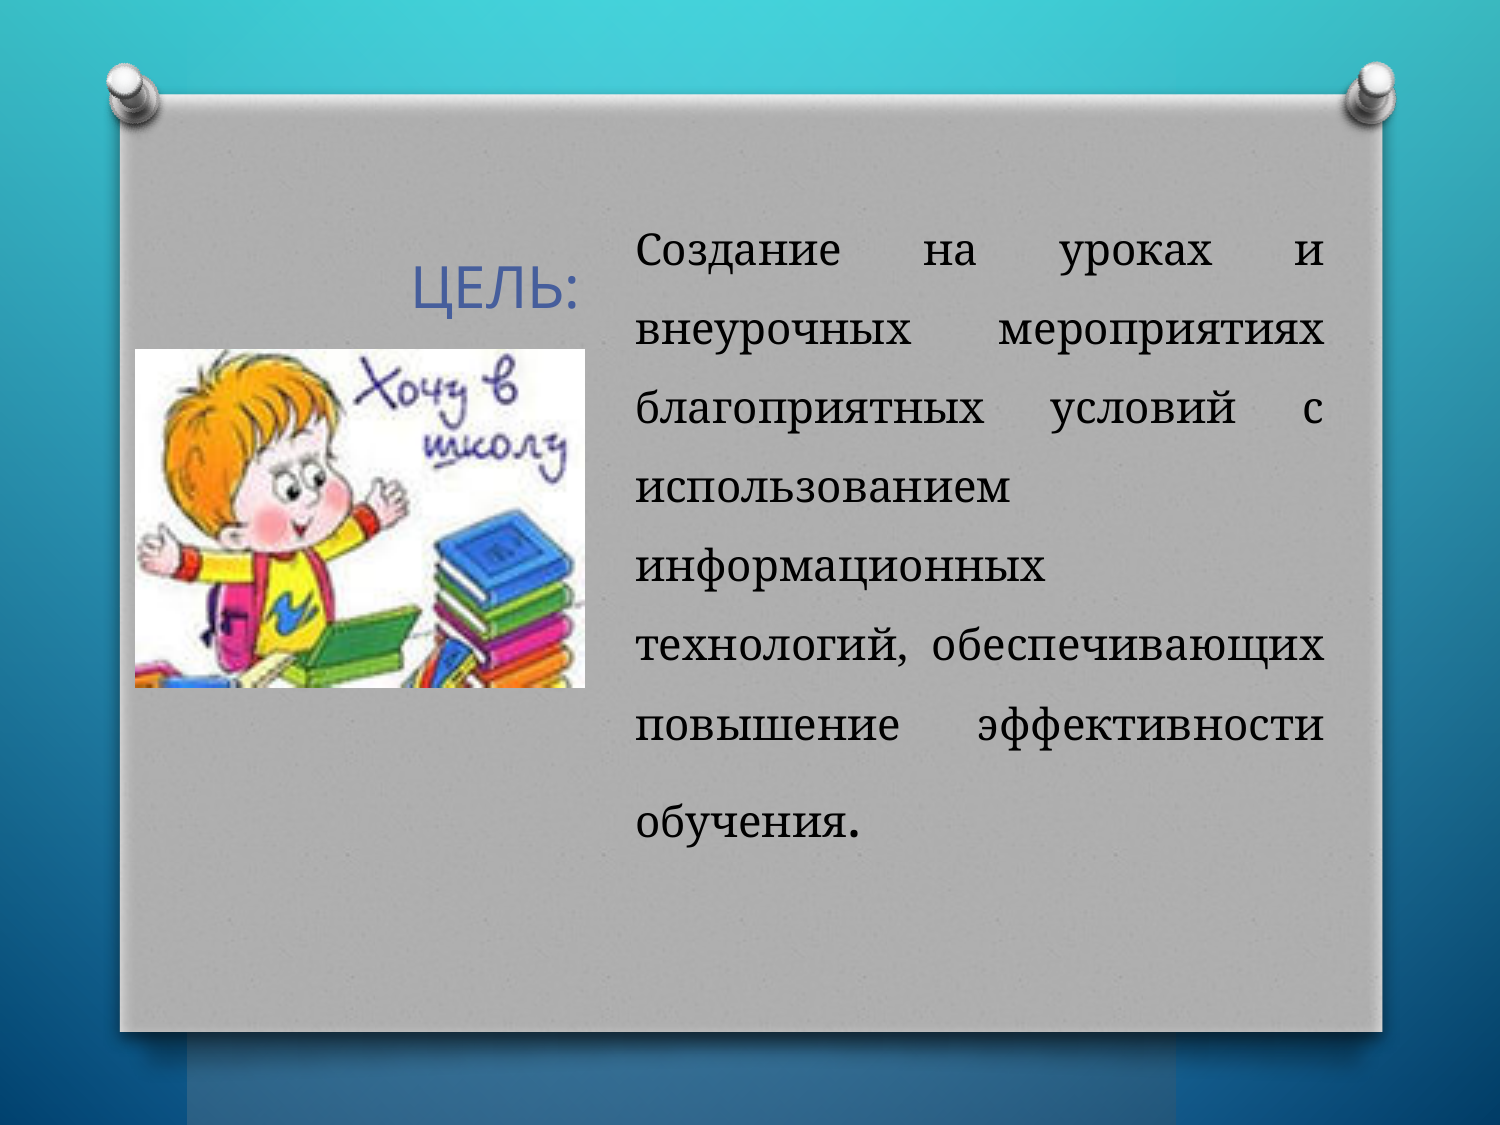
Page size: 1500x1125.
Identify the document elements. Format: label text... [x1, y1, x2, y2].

picture [1317, 35, 1439, 156]
picture [75, 29, 198, 153]
picture [135, 349, 585, 689]
list ЦЕЛЬ: [395, 242, 691, 458]
title Создание на уроках и внеурочных мероприятиях благоприятных условий с использованием информационных технологий, обеспечивающих повышение эффективности обучения. [620, 124, 1341, 857]
